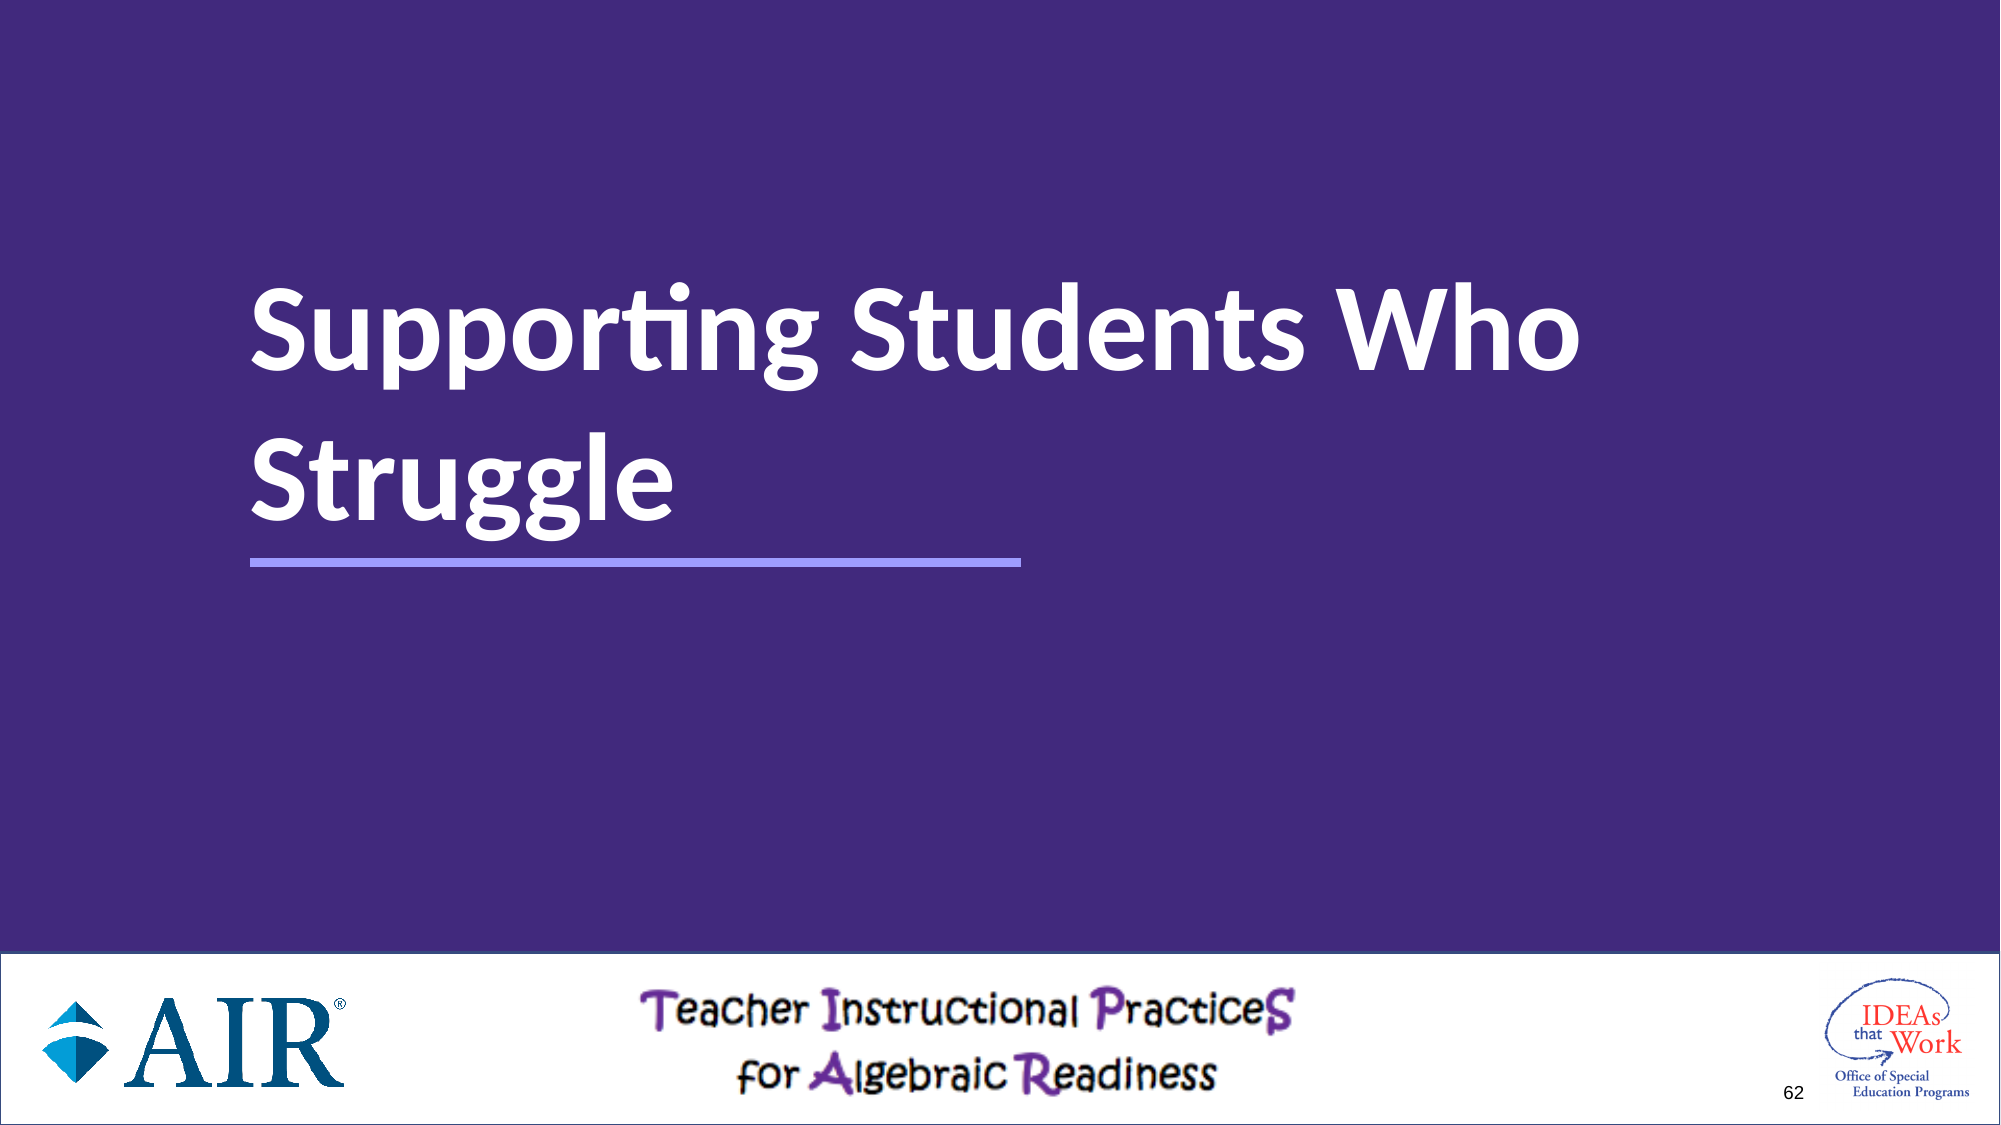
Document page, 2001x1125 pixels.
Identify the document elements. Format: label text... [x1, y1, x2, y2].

picture [38, 992, 349, 1092]
picture [616, 967, 1325, 1118]
picture [1819, 962, 1975, 1111]
title Supporting Students Who Struggle [249, 242, 1751, 546]
slide_number 62 [1747, 1073, 1820, 1111]
